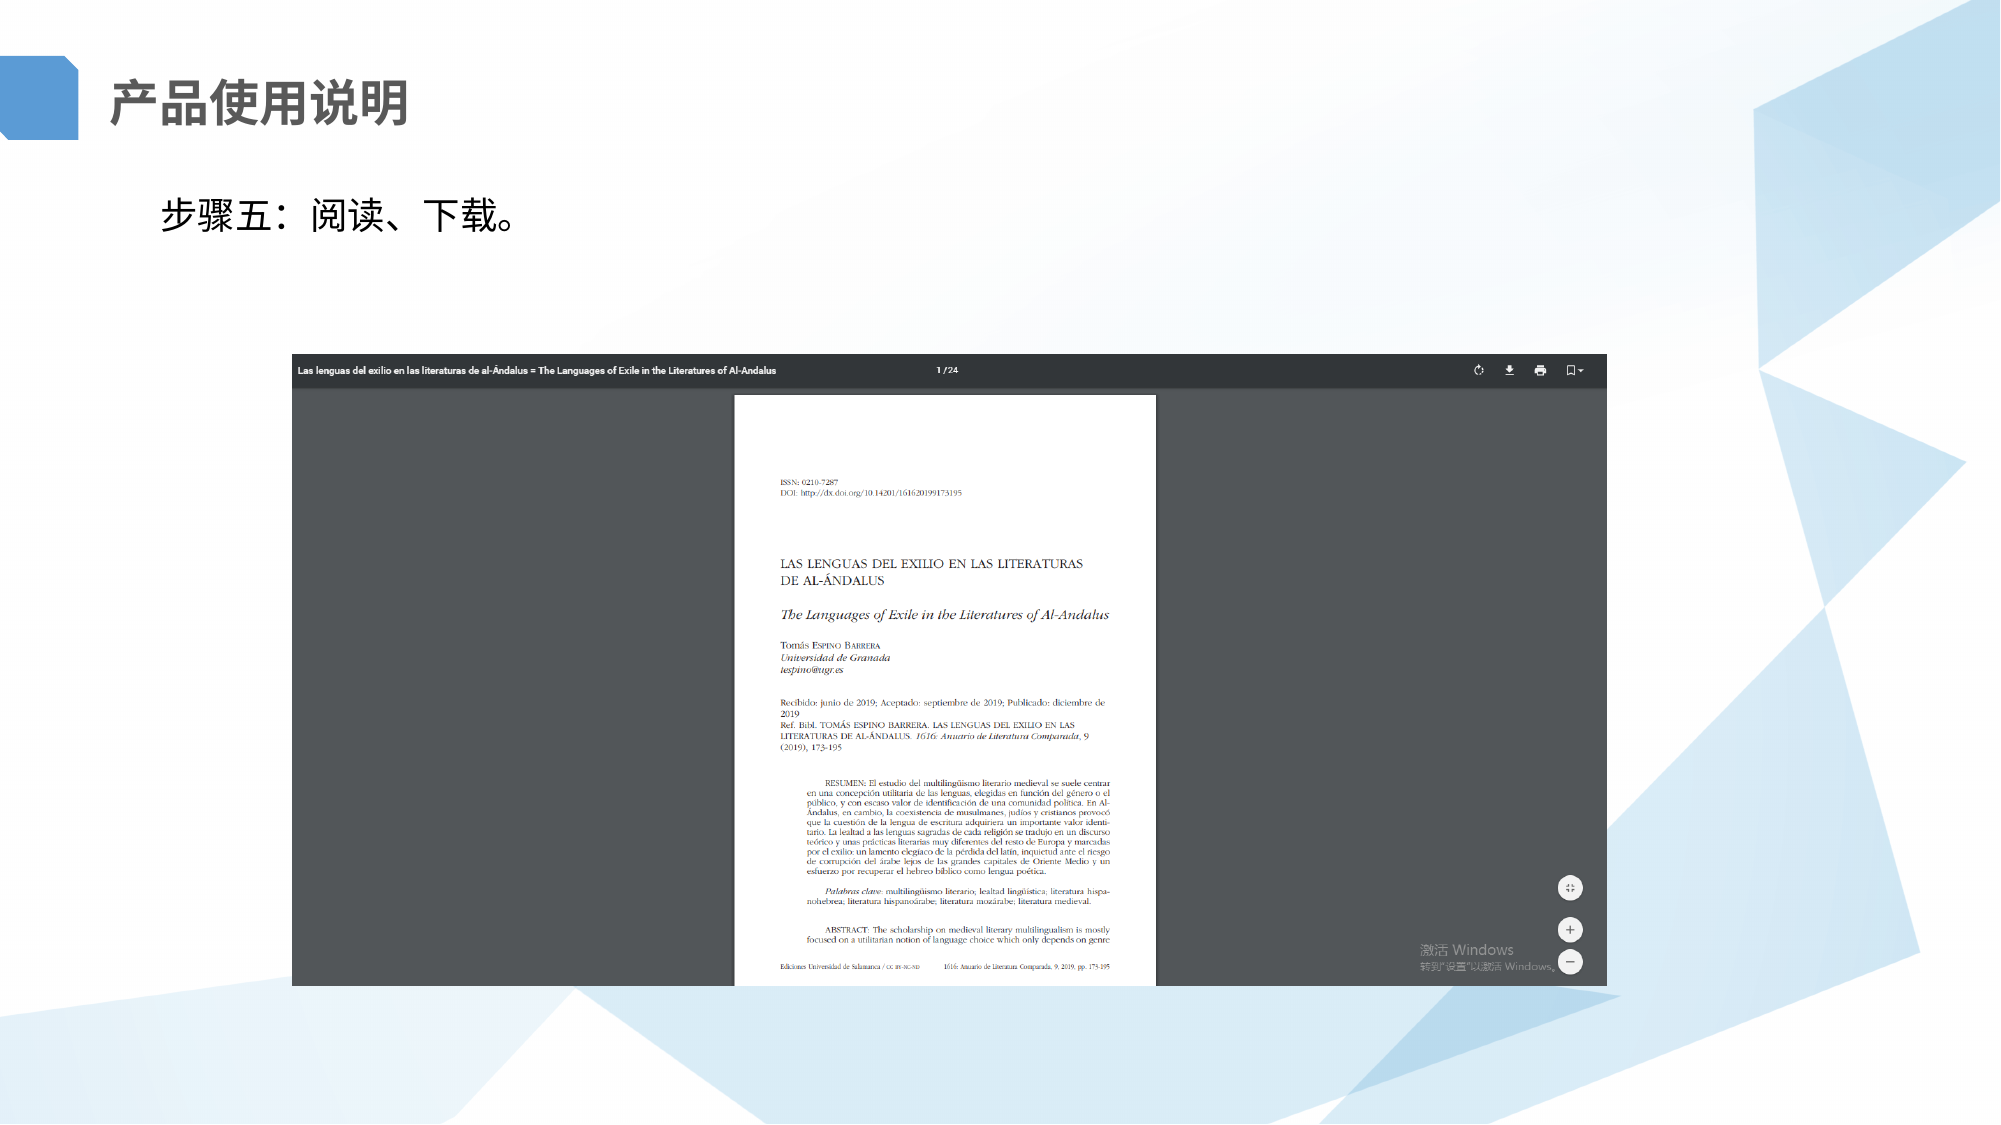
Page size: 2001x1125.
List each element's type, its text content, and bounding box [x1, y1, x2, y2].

text_box [0, 54, 80, 141]
picture [0, 0, 2001, 1124]
text_box 步骤五：阅读、下载。 [145, 184, 1855, 244]
text_box 产品使用说明 [94, 64, 425, 140]
